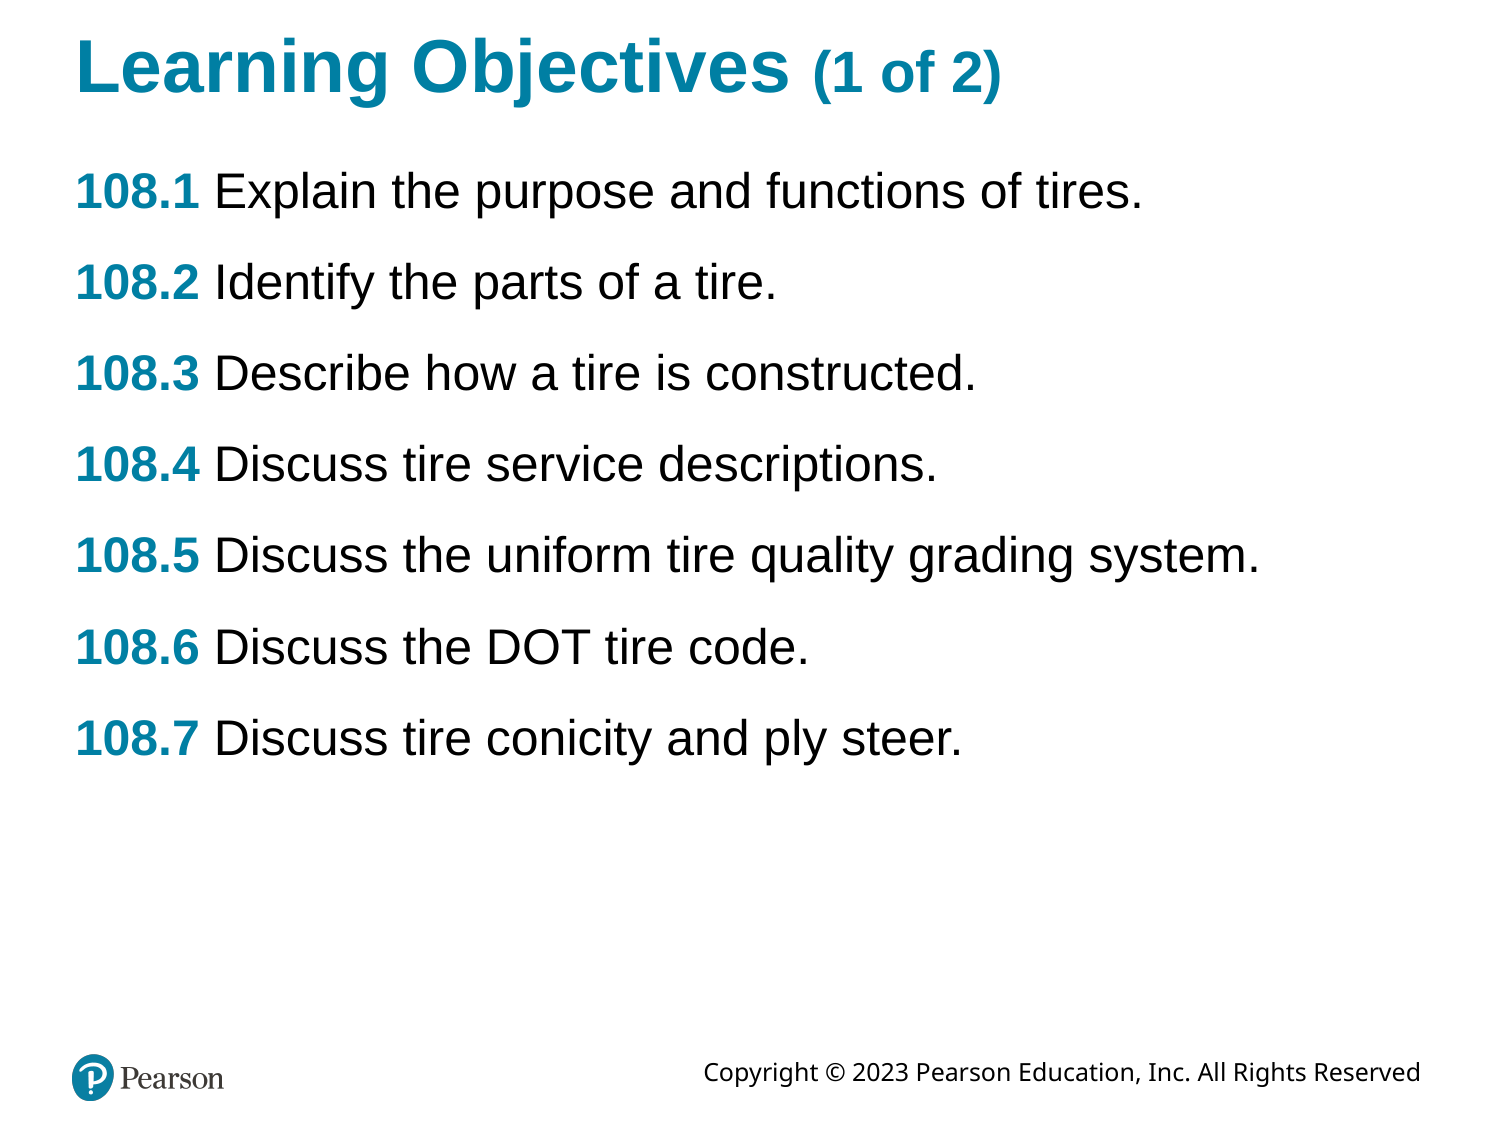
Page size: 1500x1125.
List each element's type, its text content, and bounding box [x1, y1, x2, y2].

picture [72, 1054, 88, 1070]
picture [98, 1054, 224, 1101]
picture [80, 1063, 106, 1088]
picture [72, 1087, 83, 1101]
list 108.1 Explain the purpose and functions of tires. 108.2 Identify the parts of a tire. 108.3 Describe how a tire is constructed. 108.4 Discuss tire service descriptions. 108.5 Discuss the uniform tire quality grading system. 108.6 Discuss the DOT tire code. 108.7 Discuss tire conicity and ply steer. [75, 150, 1425, 804]
title Learning Objectives (1 of 2) [75, 9, 1425, 150]
